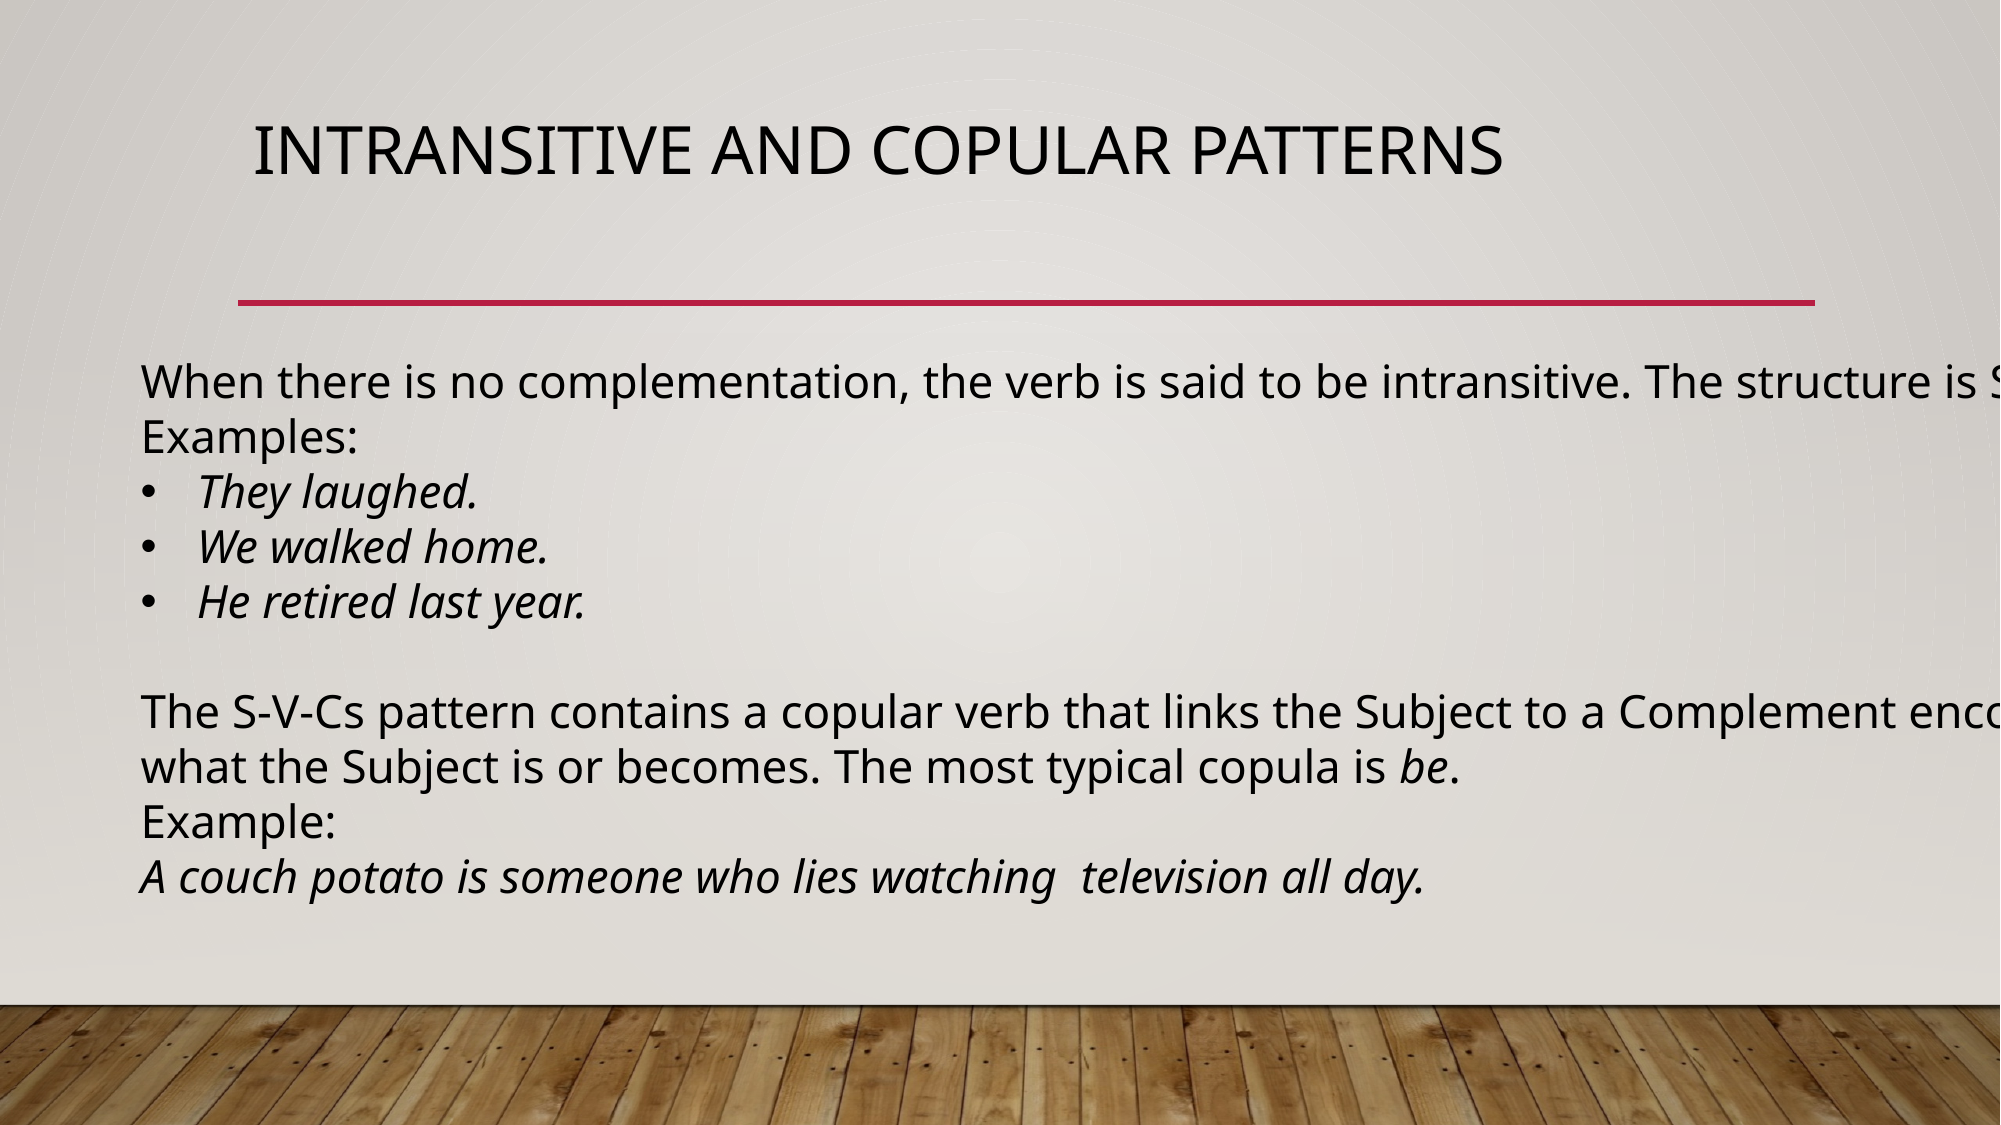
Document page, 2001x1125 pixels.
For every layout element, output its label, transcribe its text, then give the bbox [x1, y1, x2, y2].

picture [0, 1005, 2000, 1125]
text_box When there is no complementation, the verb is said to be intransitive. The structure is S-V Examples: They laughed. We walked home. He retired last year. The S-V-Cs pattern contains a copular verb that links the Subject to a Complement encoding what the Subject is or becomes. The most typical copula is be. Example: A couch potato is someone who lies watching television all day. [125, 345, 2000, 911]
title Intransitive and copular patterns [238, 109, 1814, 282]
